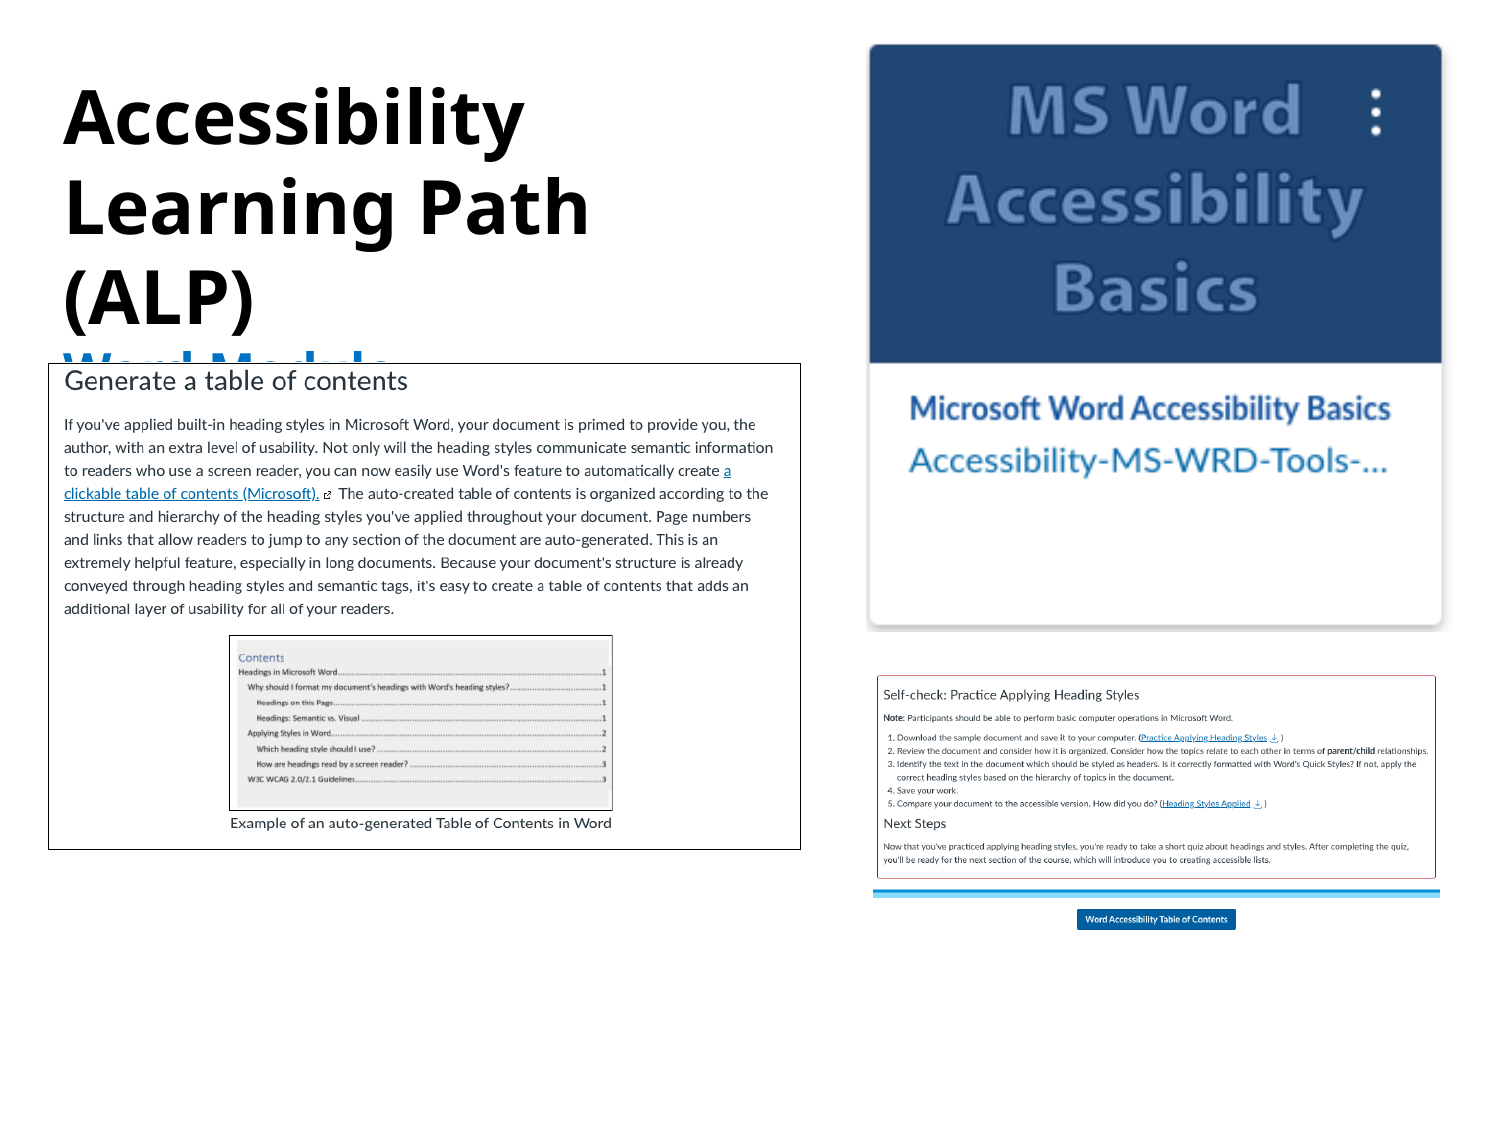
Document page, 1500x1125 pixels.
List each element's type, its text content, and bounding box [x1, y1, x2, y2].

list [47, 362, 801, 850]
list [866, 668, 1452, 935]
picture [866, 43, 1453, 633]
title Accessibility Learning Path (ALP) Word Module [48, 61, 801, 280]
